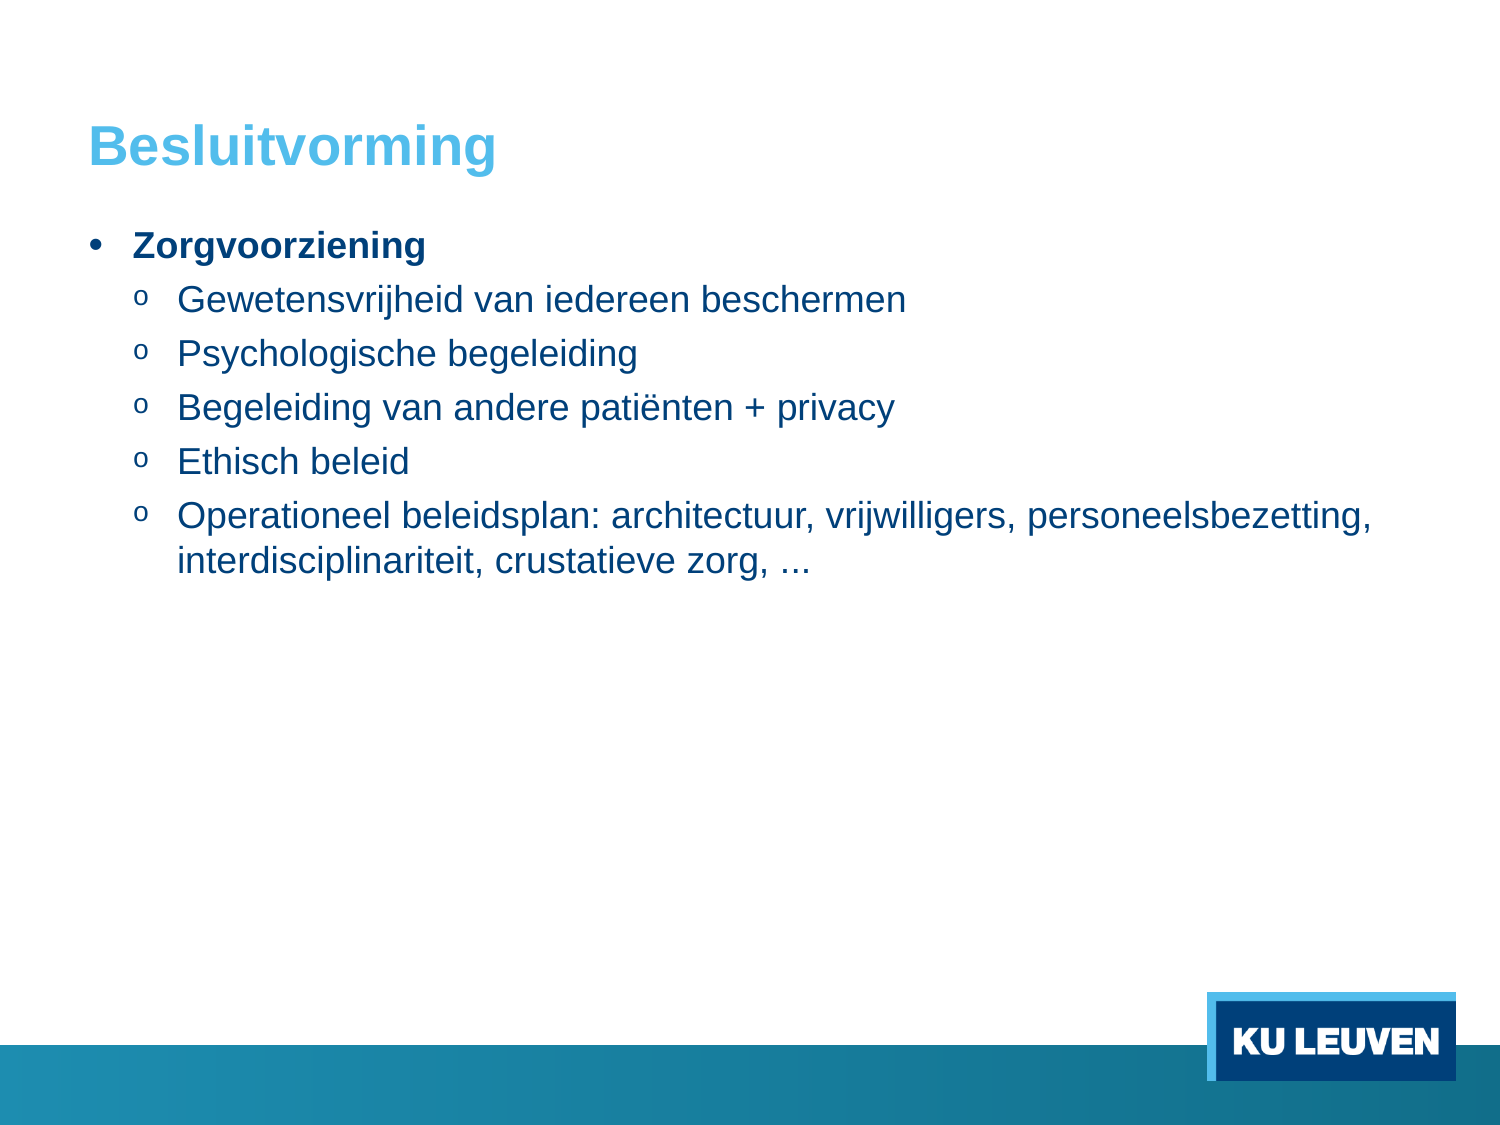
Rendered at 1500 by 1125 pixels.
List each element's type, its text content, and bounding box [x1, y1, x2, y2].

picture [1207, 992, 1456, 1081]
list Zorgvoorziening Gewetensvrijheid van iedereen beschermen Psychologische begeleiding Begeleiding van andere patiënten + privacy Ethisch beleid Operationeel beleidsplan: architectuur, vrijwilligers, personeelsbezetting, interdisciplinariteit, crustatieve zorg, ... [88, 221, 1456, 948]
title Besluitvorming [88, 29, 1456, 177]
